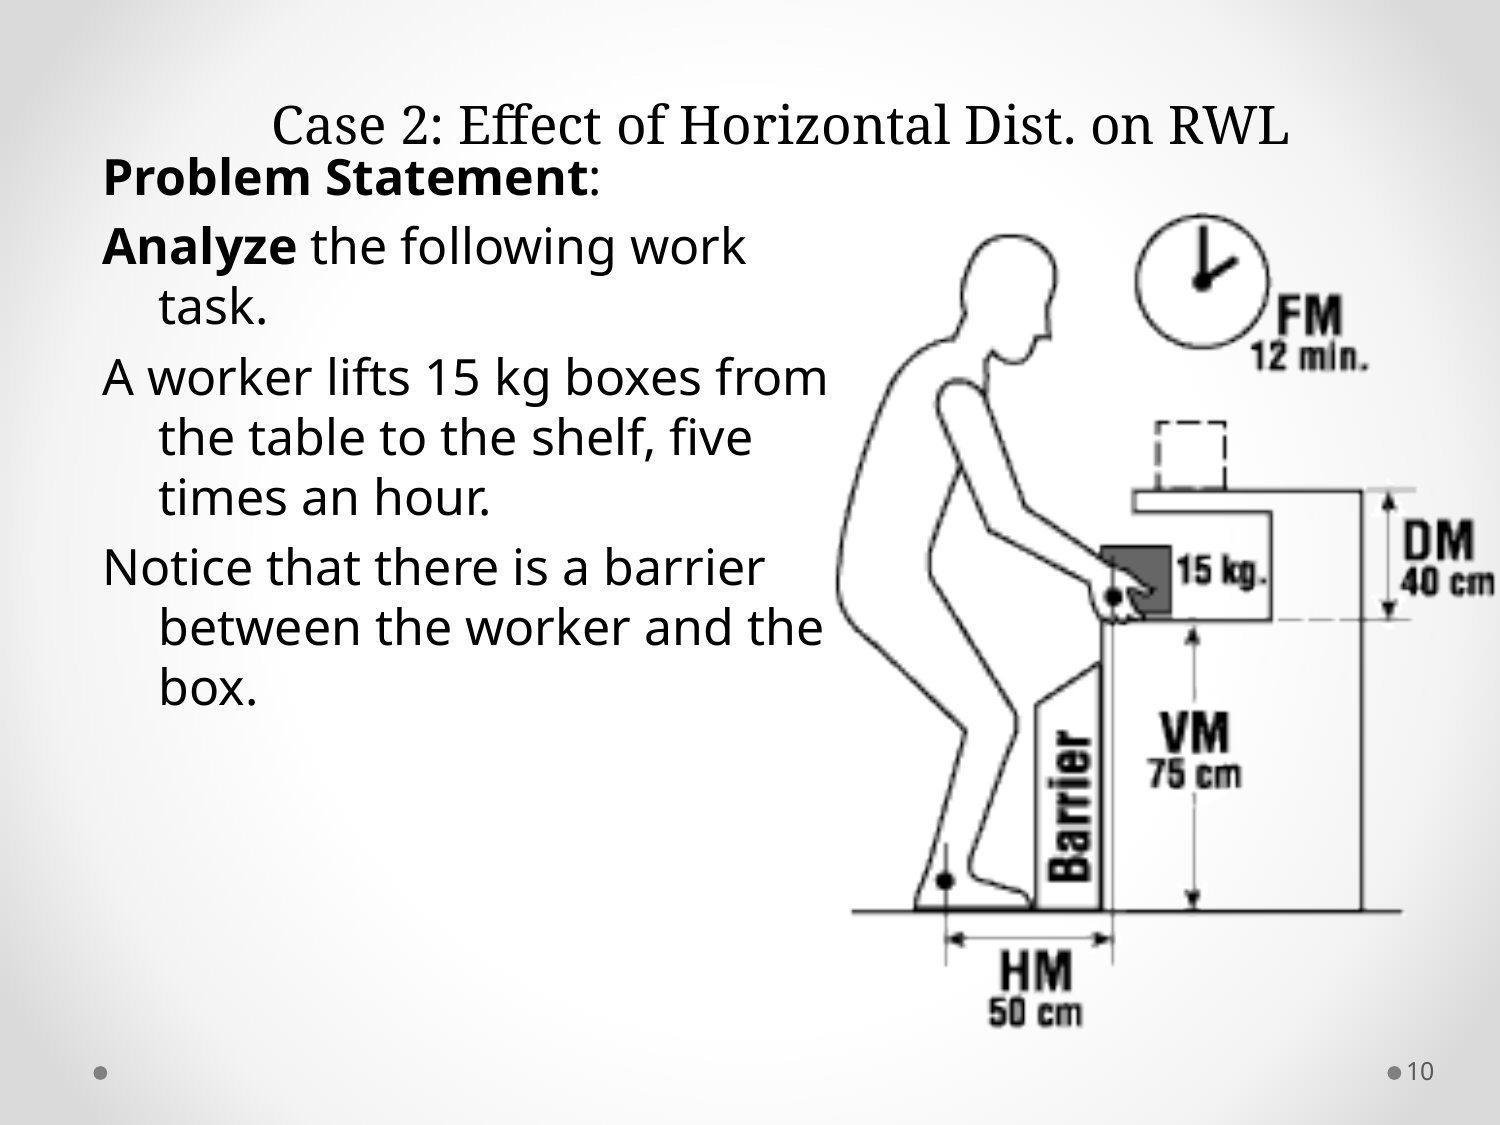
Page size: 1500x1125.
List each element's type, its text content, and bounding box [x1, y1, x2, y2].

title Case 2: Effect of Horizontal Dist. on RWL [62, 62, 1500, 163]
slide_number 10 [1401, 1058, 1494, 1103]
list Problem Statement: Analyze the following work task. A worker lifts 15 kg boxes from the table to the shelf, five times an hour. Notice that there is a barrier between the worker and the box. [87, 137, 863, 1113]
picture [0, 0, 1500, 1125]
